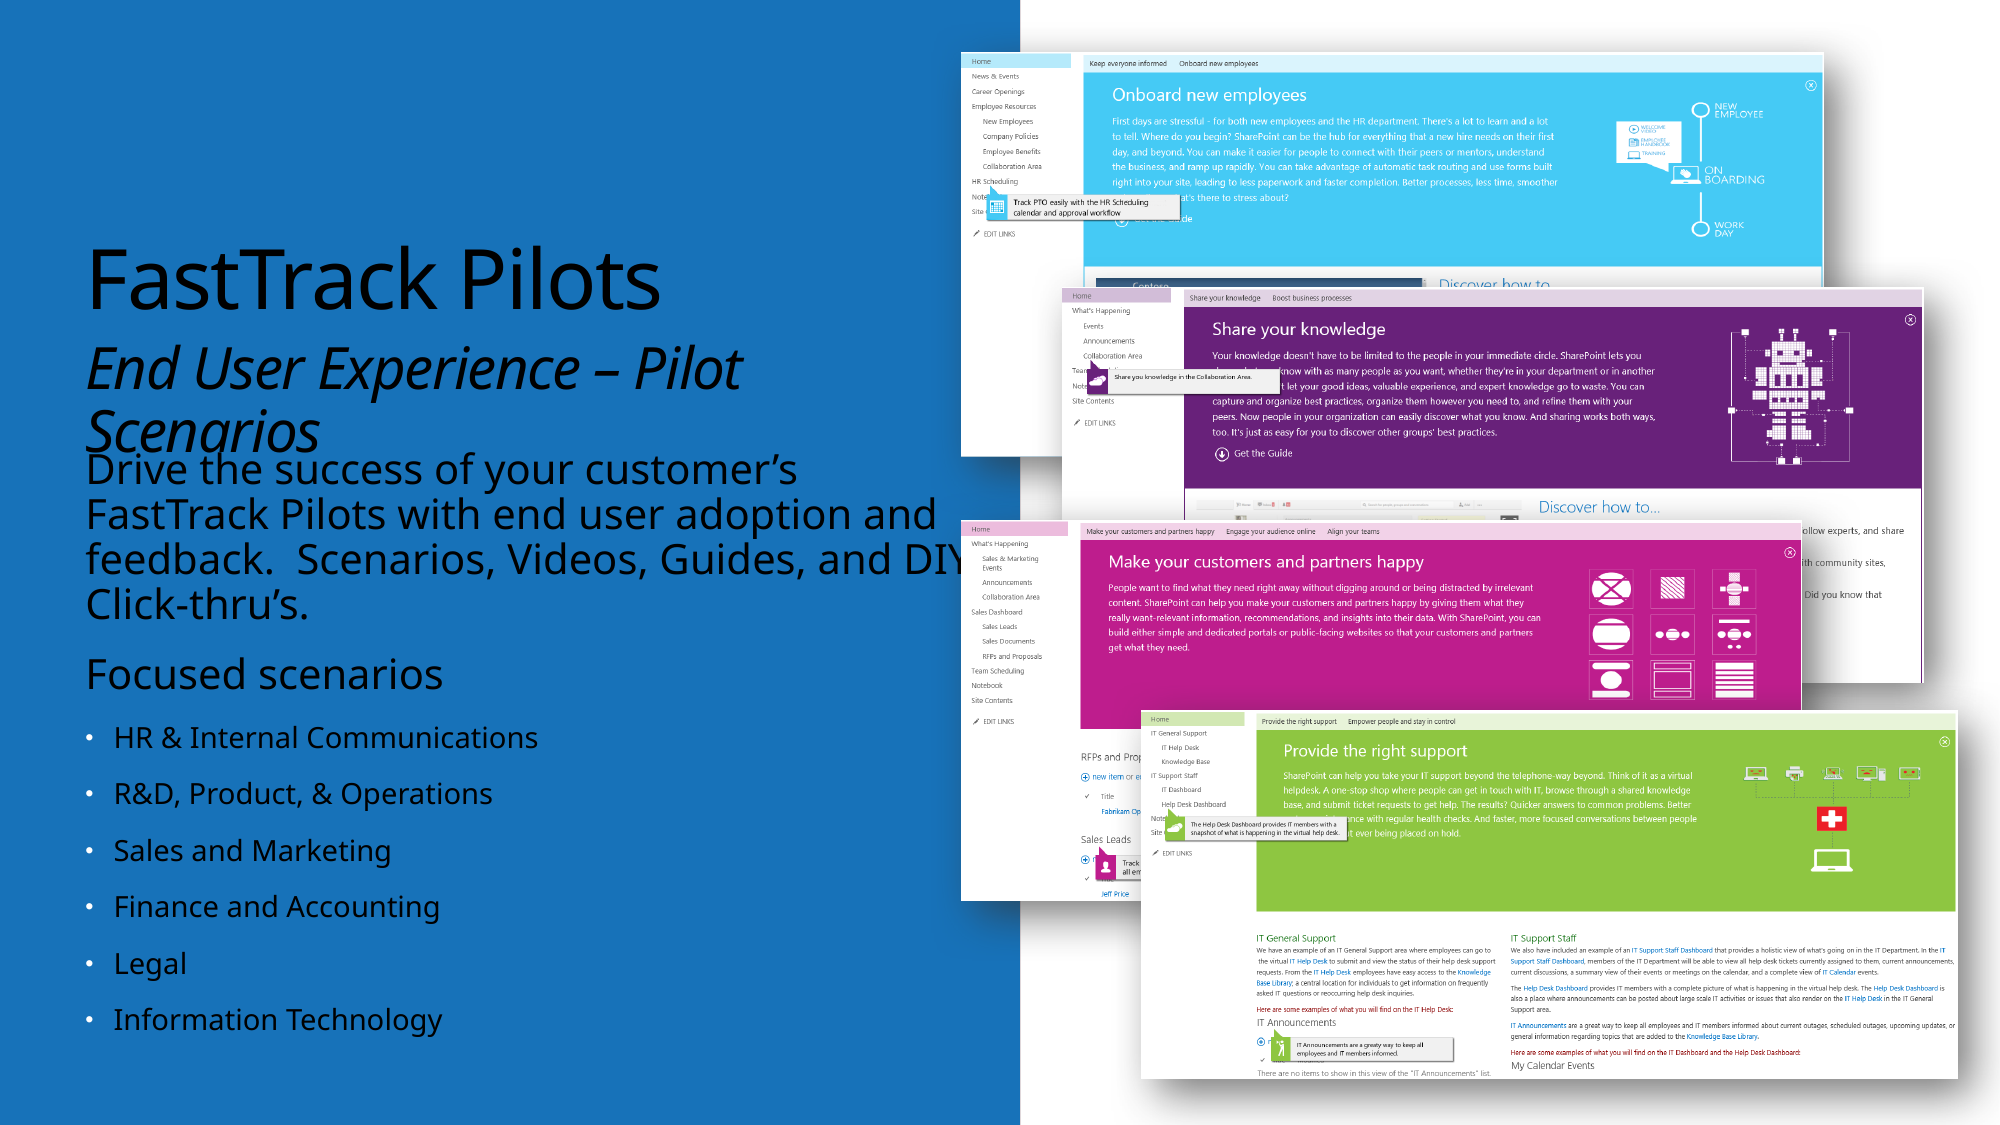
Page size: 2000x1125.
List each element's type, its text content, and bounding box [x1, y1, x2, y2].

list FastTrack Pilots End User Experience – Pilot Scenarios [85, 237, 943, 431]
text_box [0, 0, 1021, 1125]
picture [960, 51, 1958, 1080]
list Drive the success of your customer’s FastTrack Pilots with end user adoption and feedback. Scenarios, Videos, Guides, and DIY Click-thru’s. Focused scenarios HR & Internal Communications R&D, Product, & Operations Sales and Marketing Finance and Accounting Legal Information Technology [85, 448, 972, 549]
